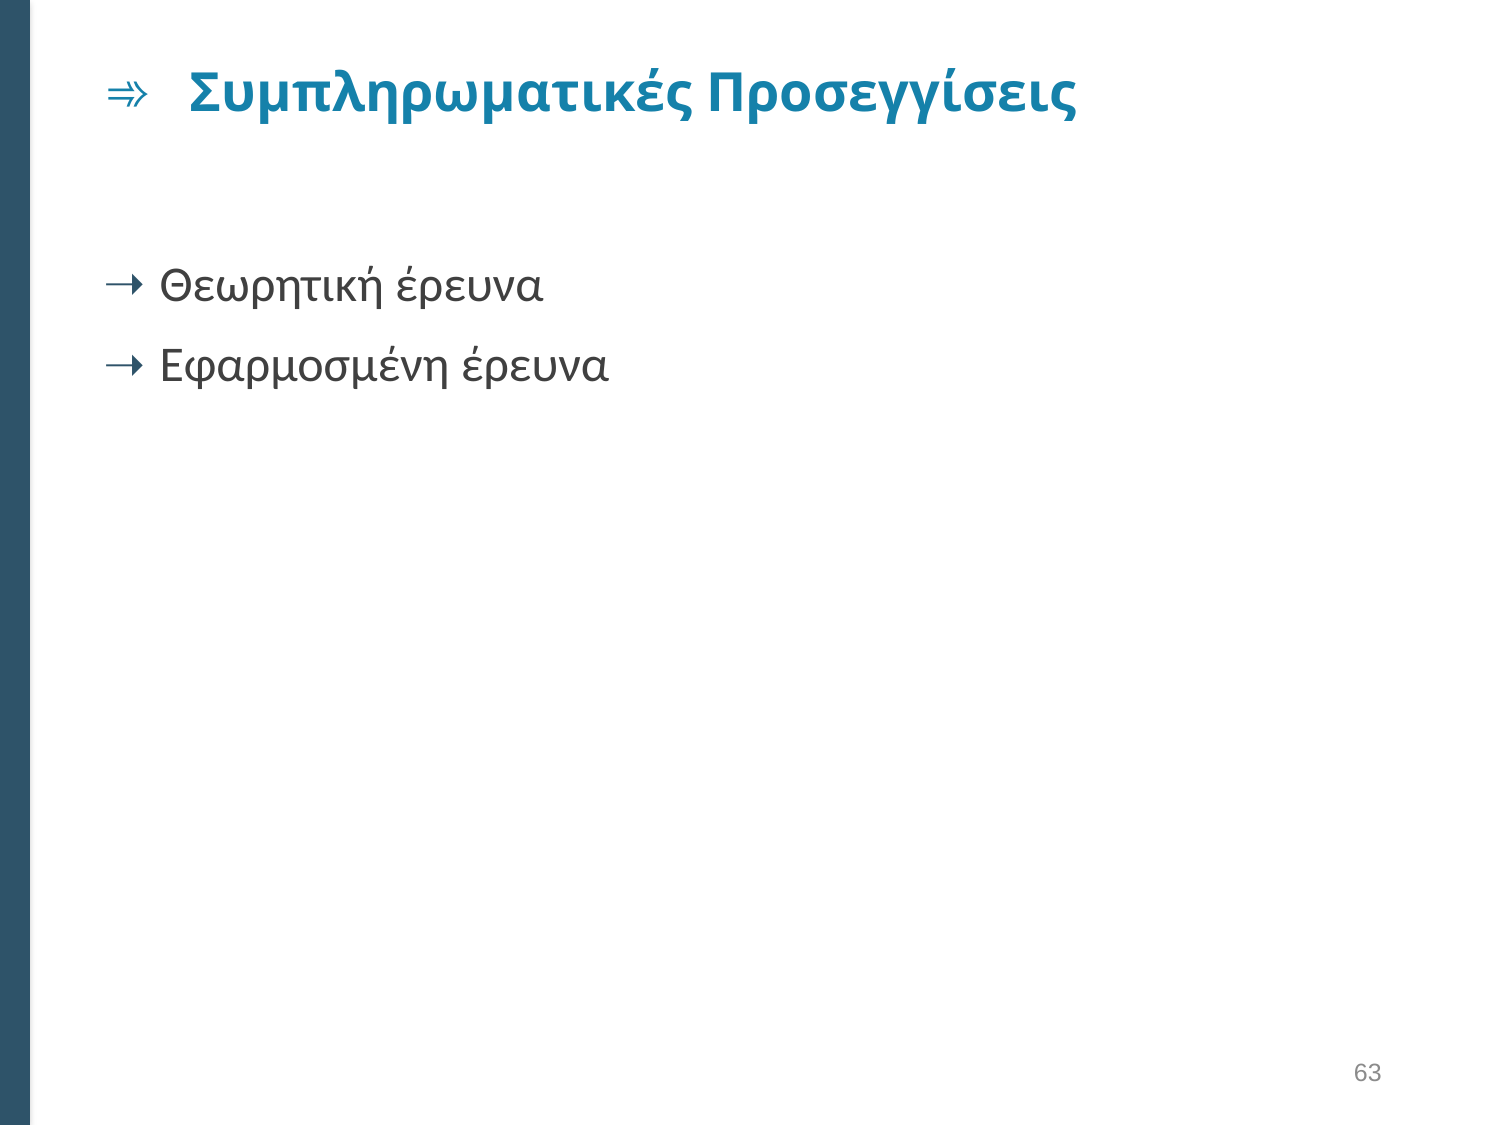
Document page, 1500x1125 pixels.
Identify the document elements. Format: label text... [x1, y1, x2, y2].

slide_number 63 [1059, 1042, 1397, 1103]
title Συμπληρωματικές Προσεγγίσεις [90, 50, 1402, 197]
list Θεωρητική έρευνα Εφαρμοσμένη έρευνα [88, 243, 1400, 1024]
